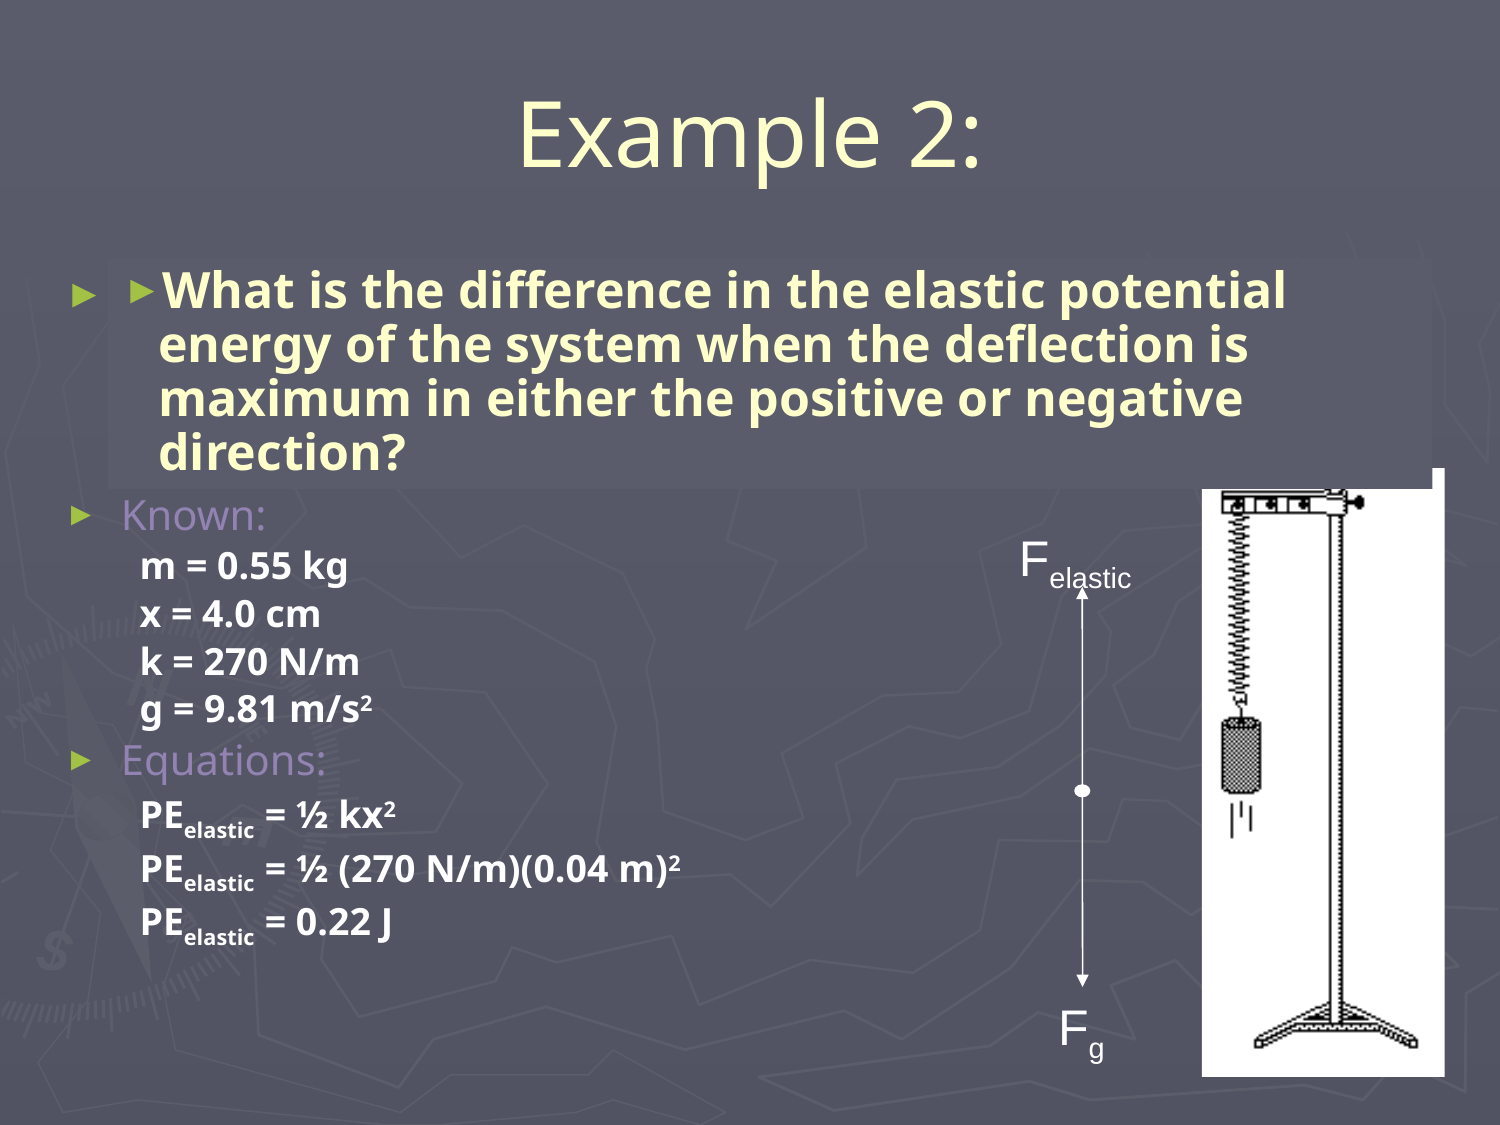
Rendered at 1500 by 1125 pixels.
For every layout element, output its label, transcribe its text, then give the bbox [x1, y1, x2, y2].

text_box What is the difference in the elastic potential energy of the system when the deflection is maximum in either the positive or negative direction? [108, 258, 1433, 489]
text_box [997, 518, 1154, 1064]
title Example 2: [49, 37, 1451, 225]
picture [1201, 467, 1445, 1078]
list A 0.55 kg mass is attached to a vertical spring with a spring constant of 270 N/m. If the spring is stretched 4.0 cm from its original position, what is the Elastic Potential Energy? Known: m = 0.55 kg x = 4.0 cm k = 270 N/m g = 9.81 m/s2 Equations: PEelastic = ½ kx2 PEelastic = ½ (270 N/m)(0.04 m)2 PEelastic = 0.22 J [49, 262, 1196, 1001]
